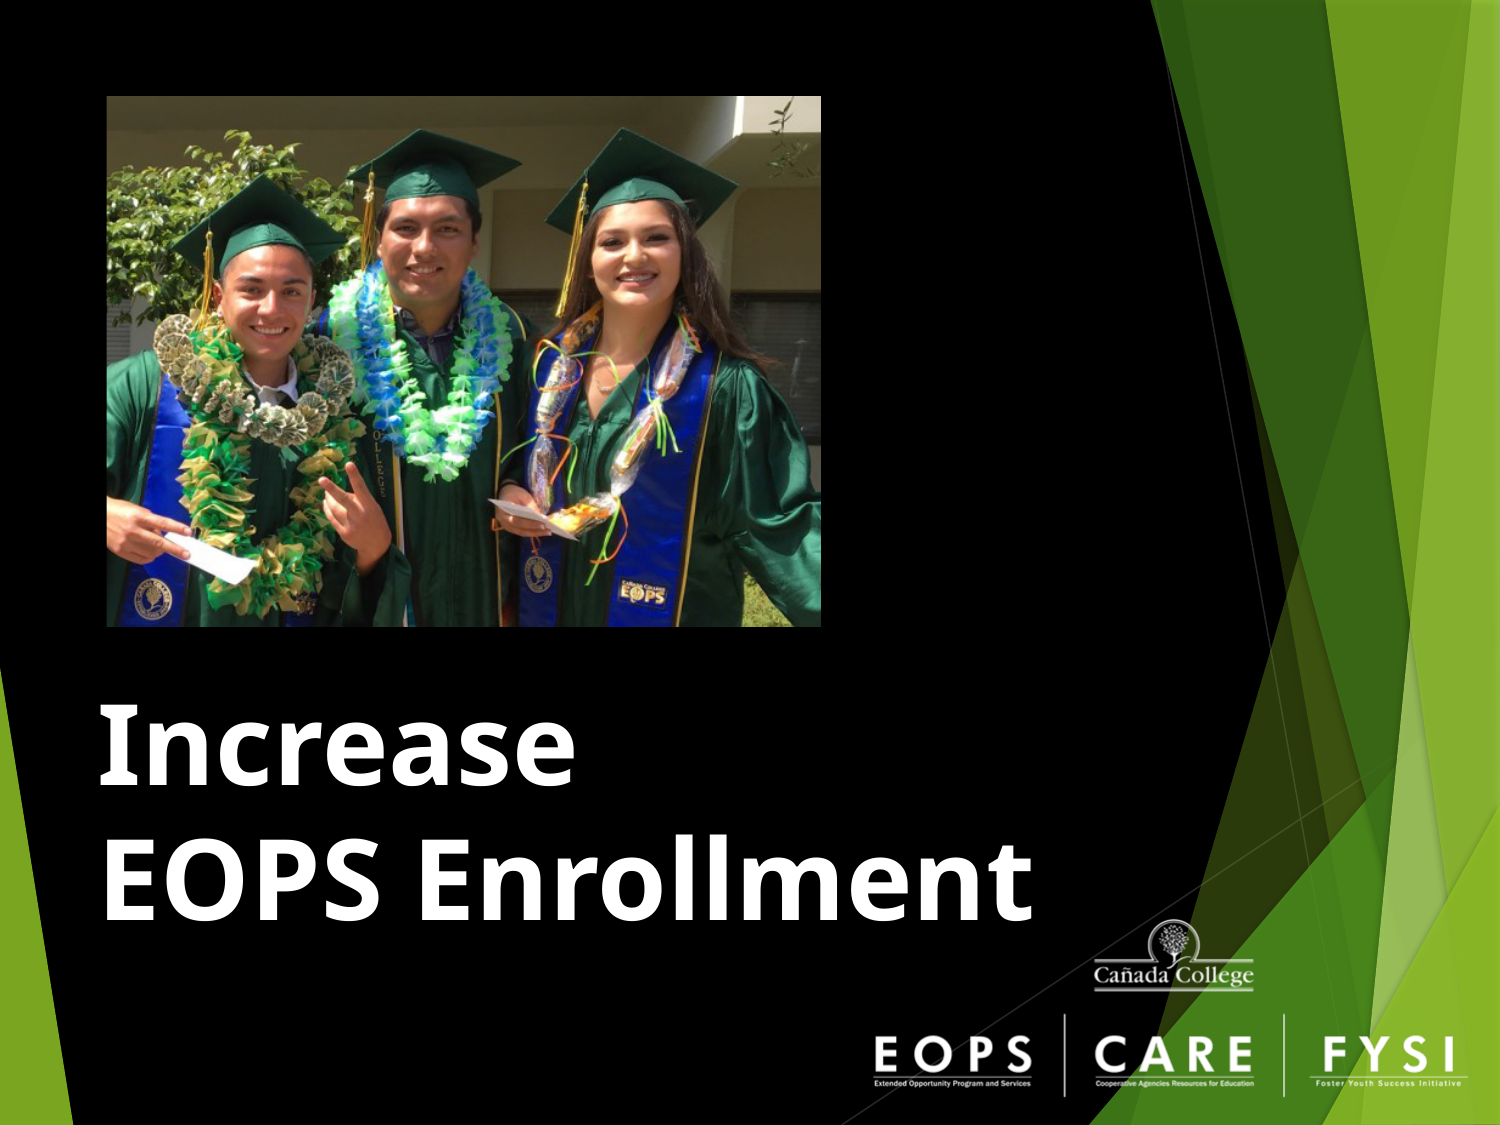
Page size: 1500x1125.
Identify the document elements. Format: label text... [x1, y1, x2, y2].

text_box Increase EOPS Enrollment [82, 665, 1087, 975]
picture [840, 898, 1500, 1125]
picture [106, 96, 822, 627]
